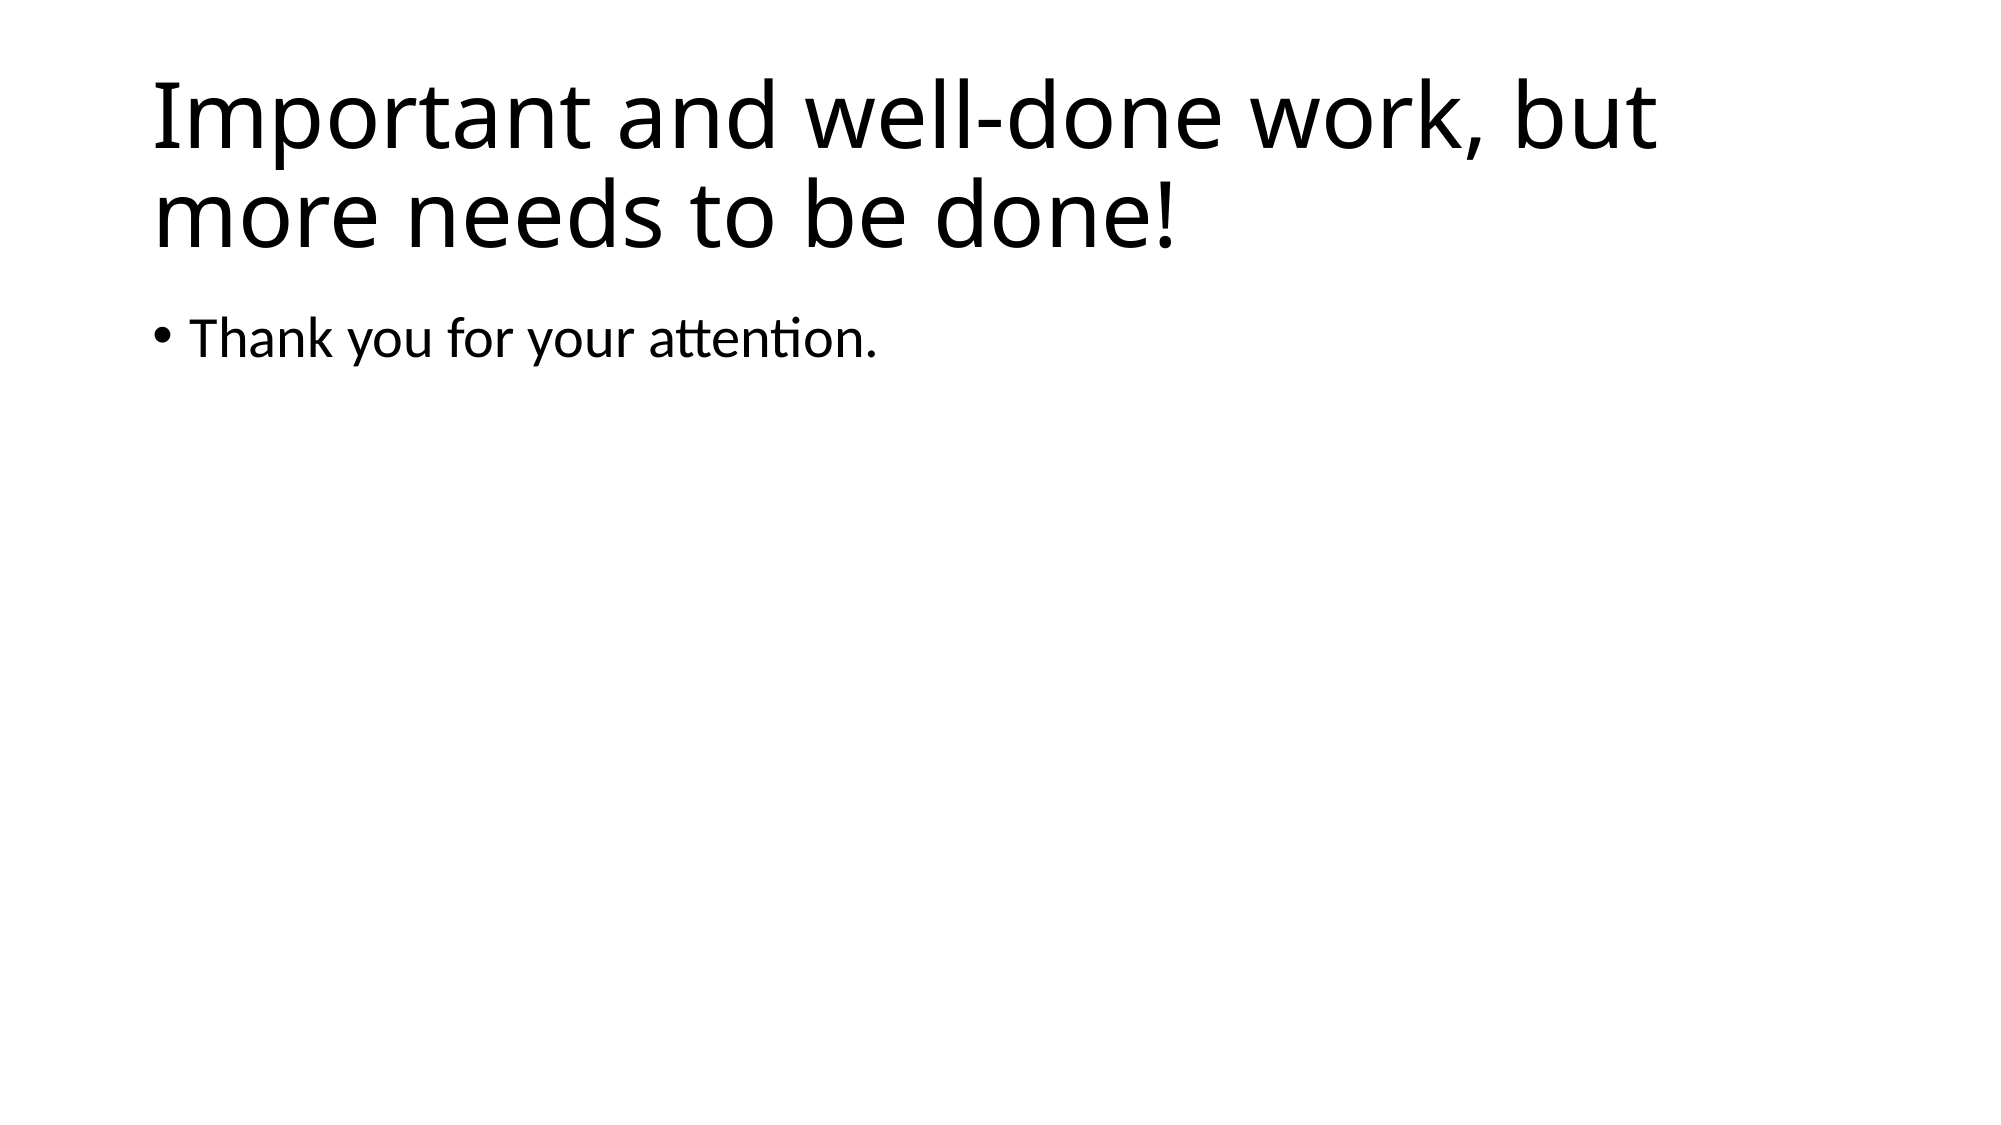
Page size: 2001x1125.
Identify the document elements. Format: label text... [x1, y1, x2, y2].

title Important and well-done work, but more needs to be done! [137, 59, 1863, 278]
list Thank you for your attention. [137, 299, 1863, 1014]
